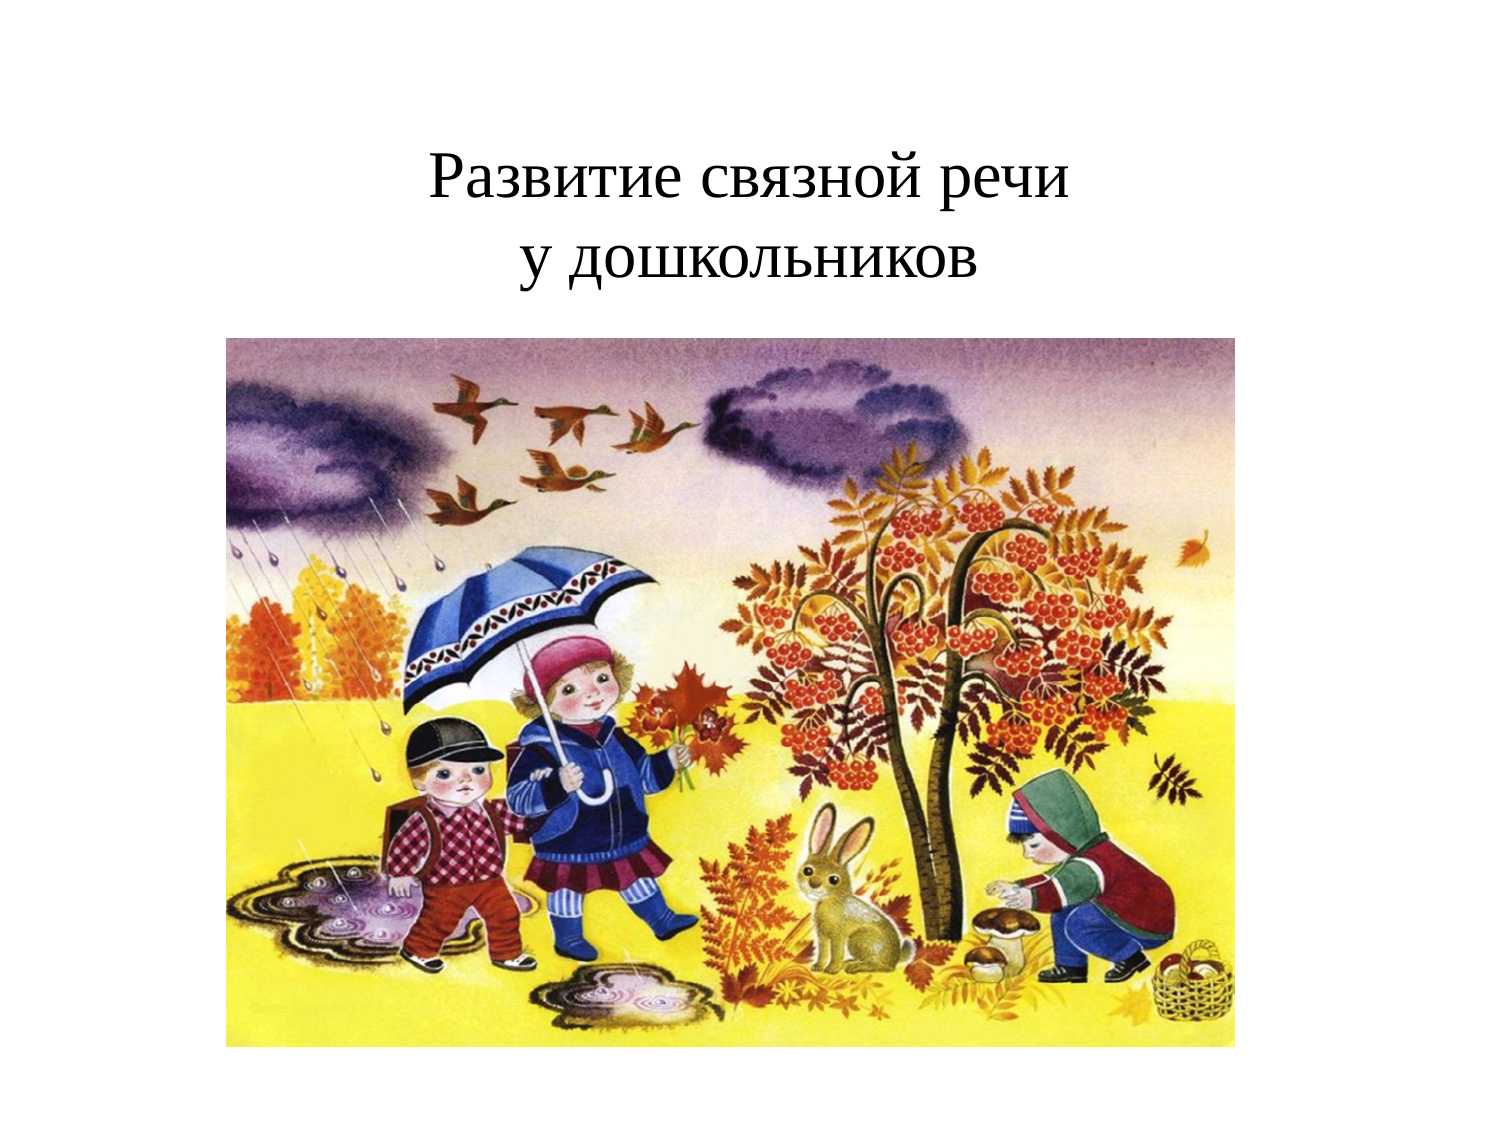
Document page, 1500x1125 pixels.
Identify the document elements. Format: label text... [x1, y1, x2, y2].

picture [225, 337, 1235, 1048]
title Развитие связной речи у дошкольников [112, 90, 1388, 332]
